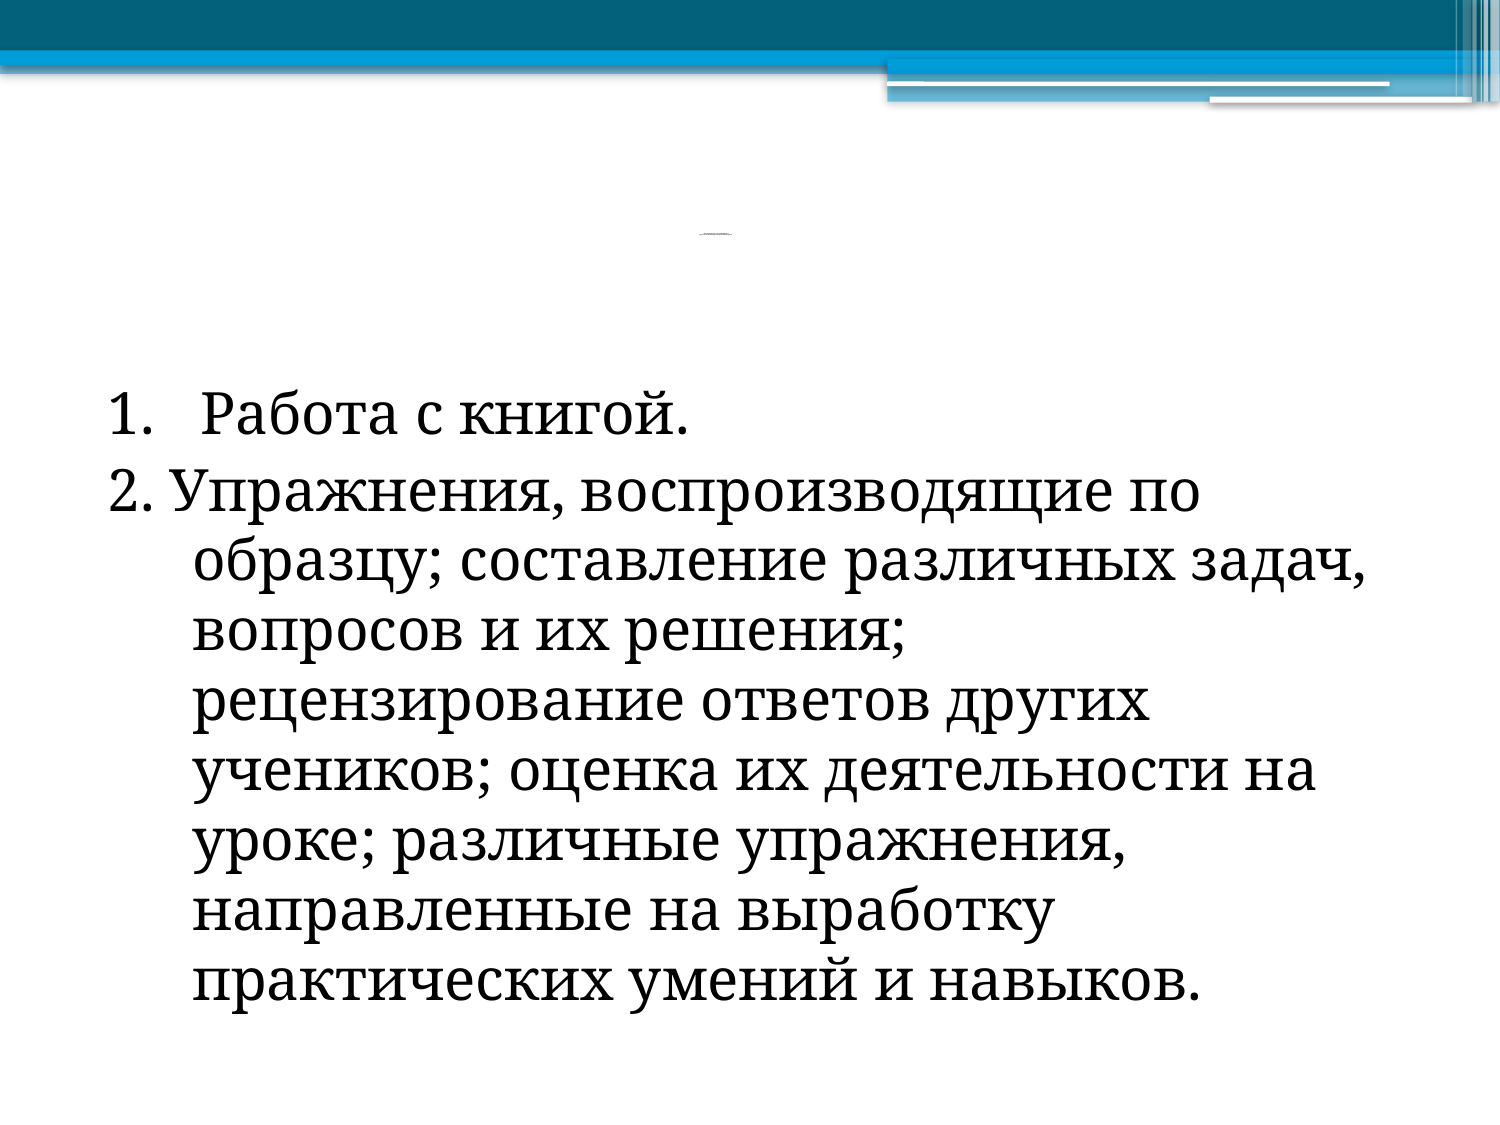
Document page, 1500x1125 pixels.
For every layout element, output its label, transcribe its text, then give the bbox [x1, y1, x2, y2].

list 1. Работа с книгой. 2. Упражнения, воспроизводящие по образцу; составление различных задач, вопросов и их решения; рецензирование ответов других учеников; оценка их деятельности на уроке; различные упражнения, направленные на выработку практических умений и навыков. [75, 368, 1425, 917]
title Каждый тип самостоятельной работы представлен большим разнообразием видов работ: [17, 231, 1415, 240]
